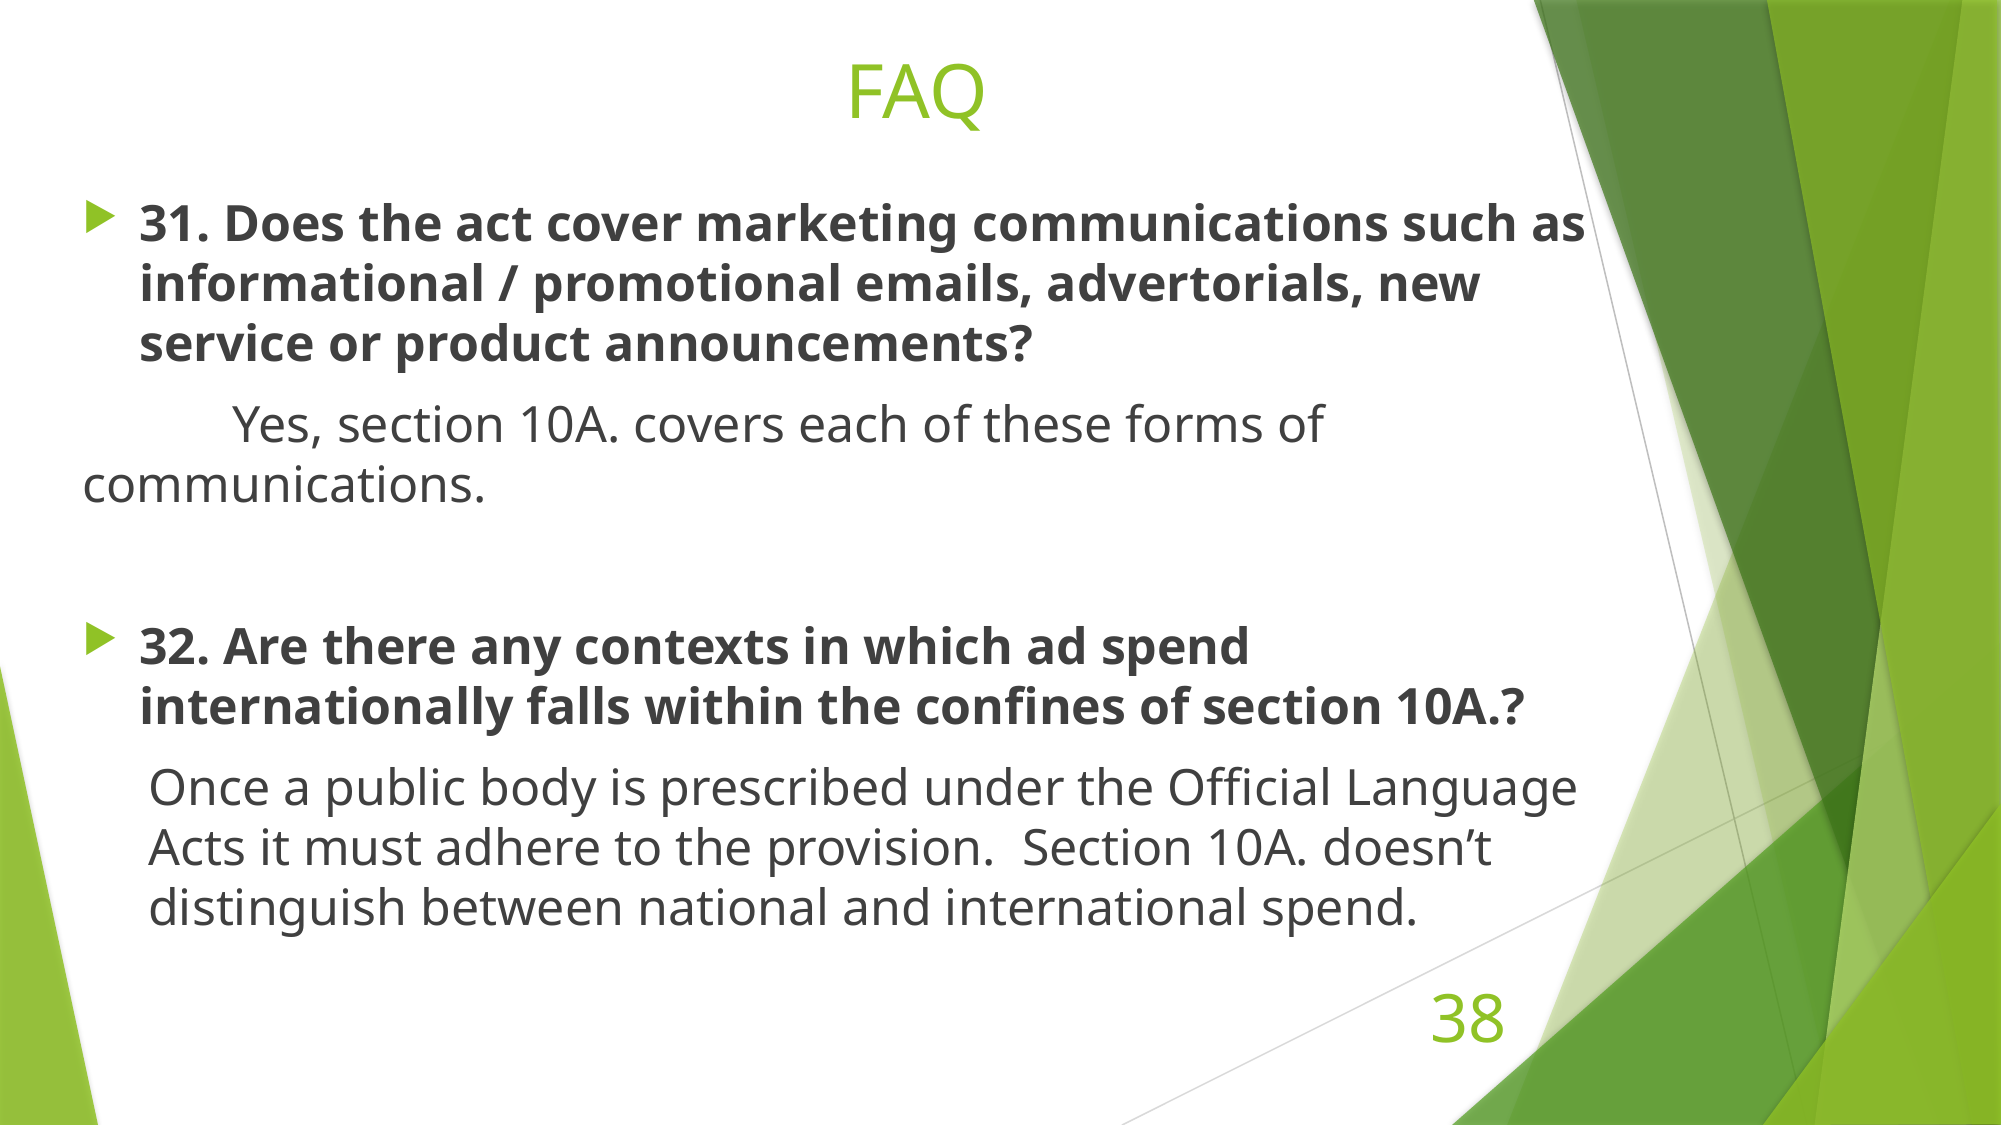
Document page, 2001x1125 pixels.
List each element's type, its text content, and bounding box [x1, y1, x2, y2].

title FAQ [67, 36, 1766, 141]
slide_number 38 [1409, 991, 1522, 1051]
list 31. Does the act cover marketing communications such as informational / promotional emails, advertorials, new service or product announcements? Yes, section 10A. covers each of these forms of communications. 32. Are there any contexts in which ad spend internationally falls within the confines of section 10A.? Once a public body is prescribed under the Official Language Acts it must adhere to the provision. Section 10A. doesn’t distinguish between national and international spend. [67, 184, 1649, 1125]
